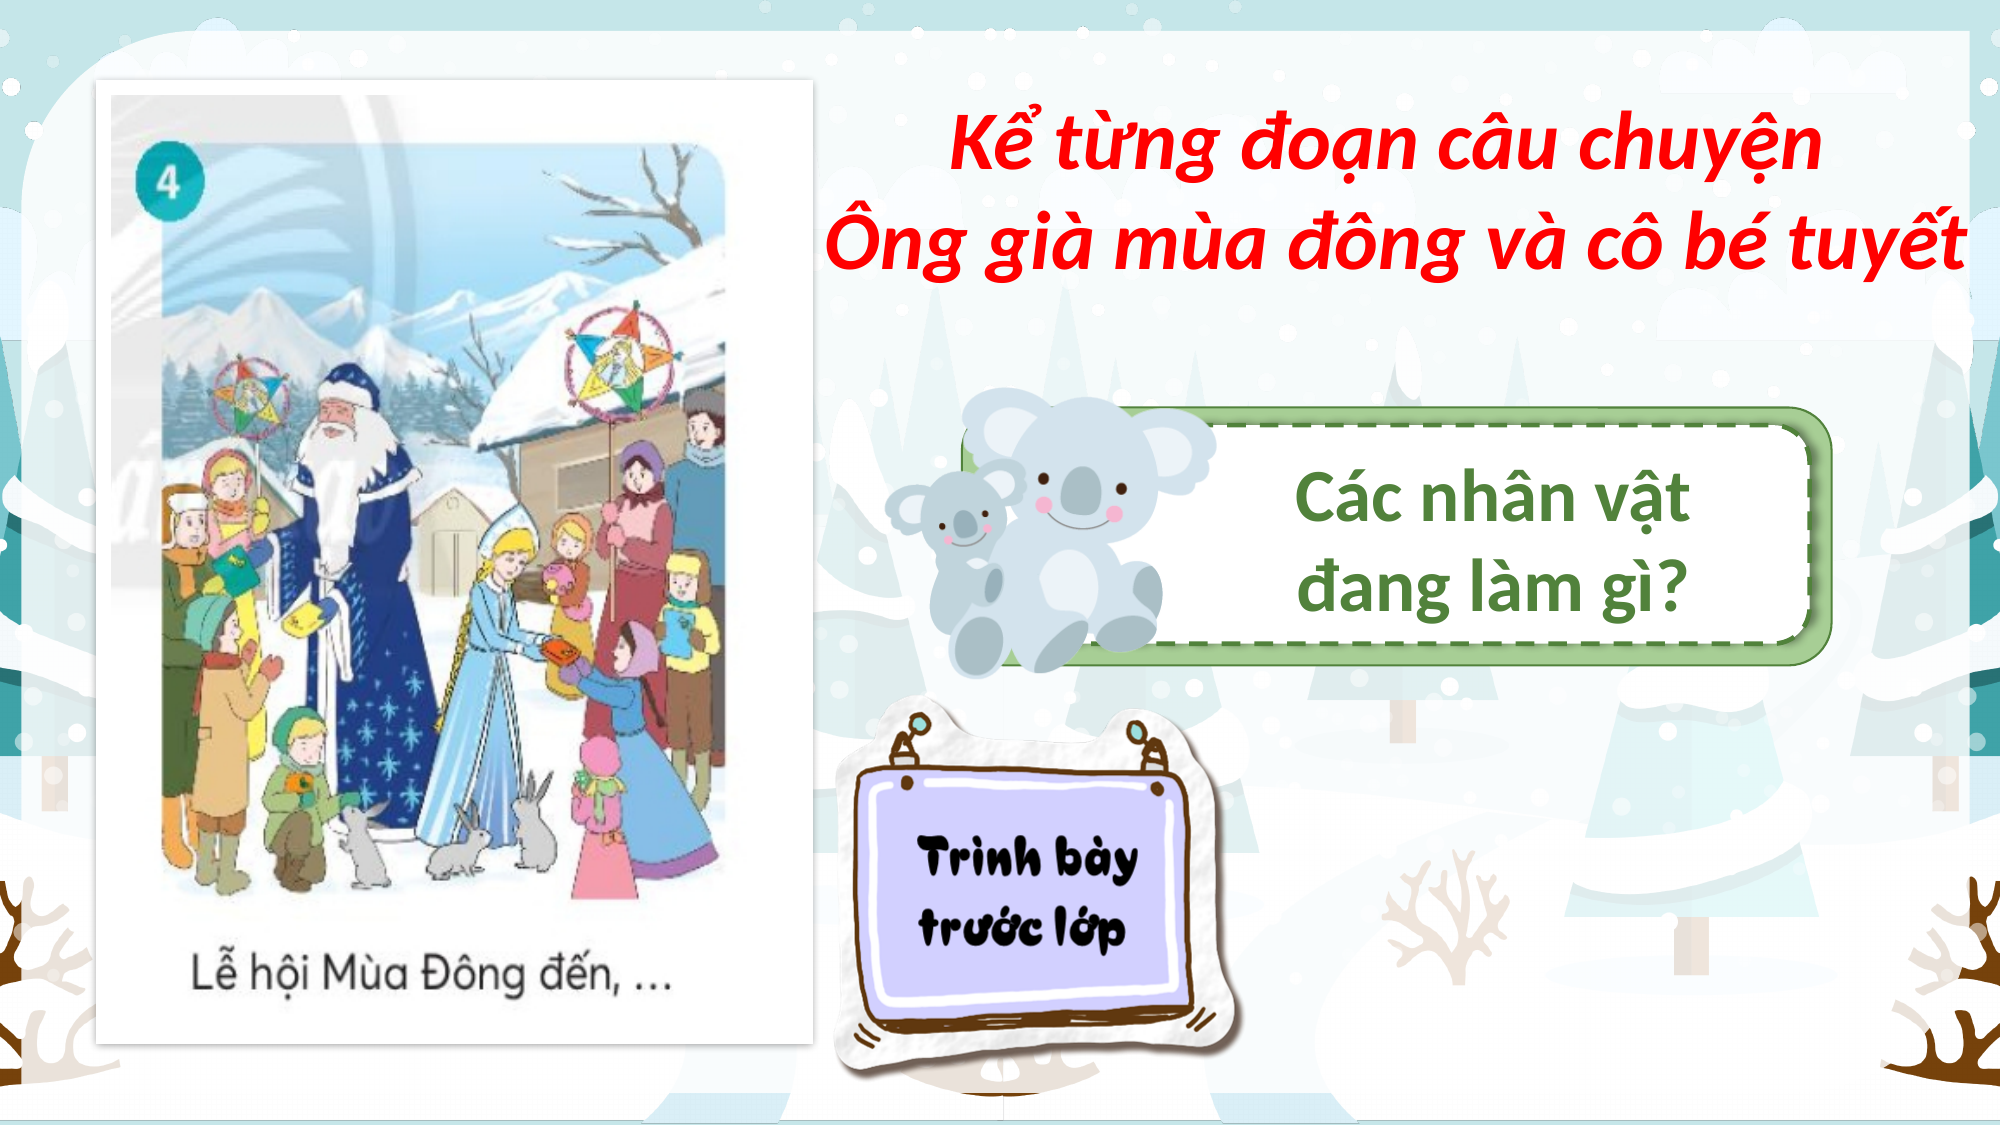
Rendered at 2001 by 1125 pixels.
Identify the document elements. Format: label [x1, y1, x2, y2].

text_box [0, 0, 2000, 1125]
picture [823, 317, 1264, 1125]
text_box [1227, 407, 1832, 666]
picture [110, 94, 799, 1030]
